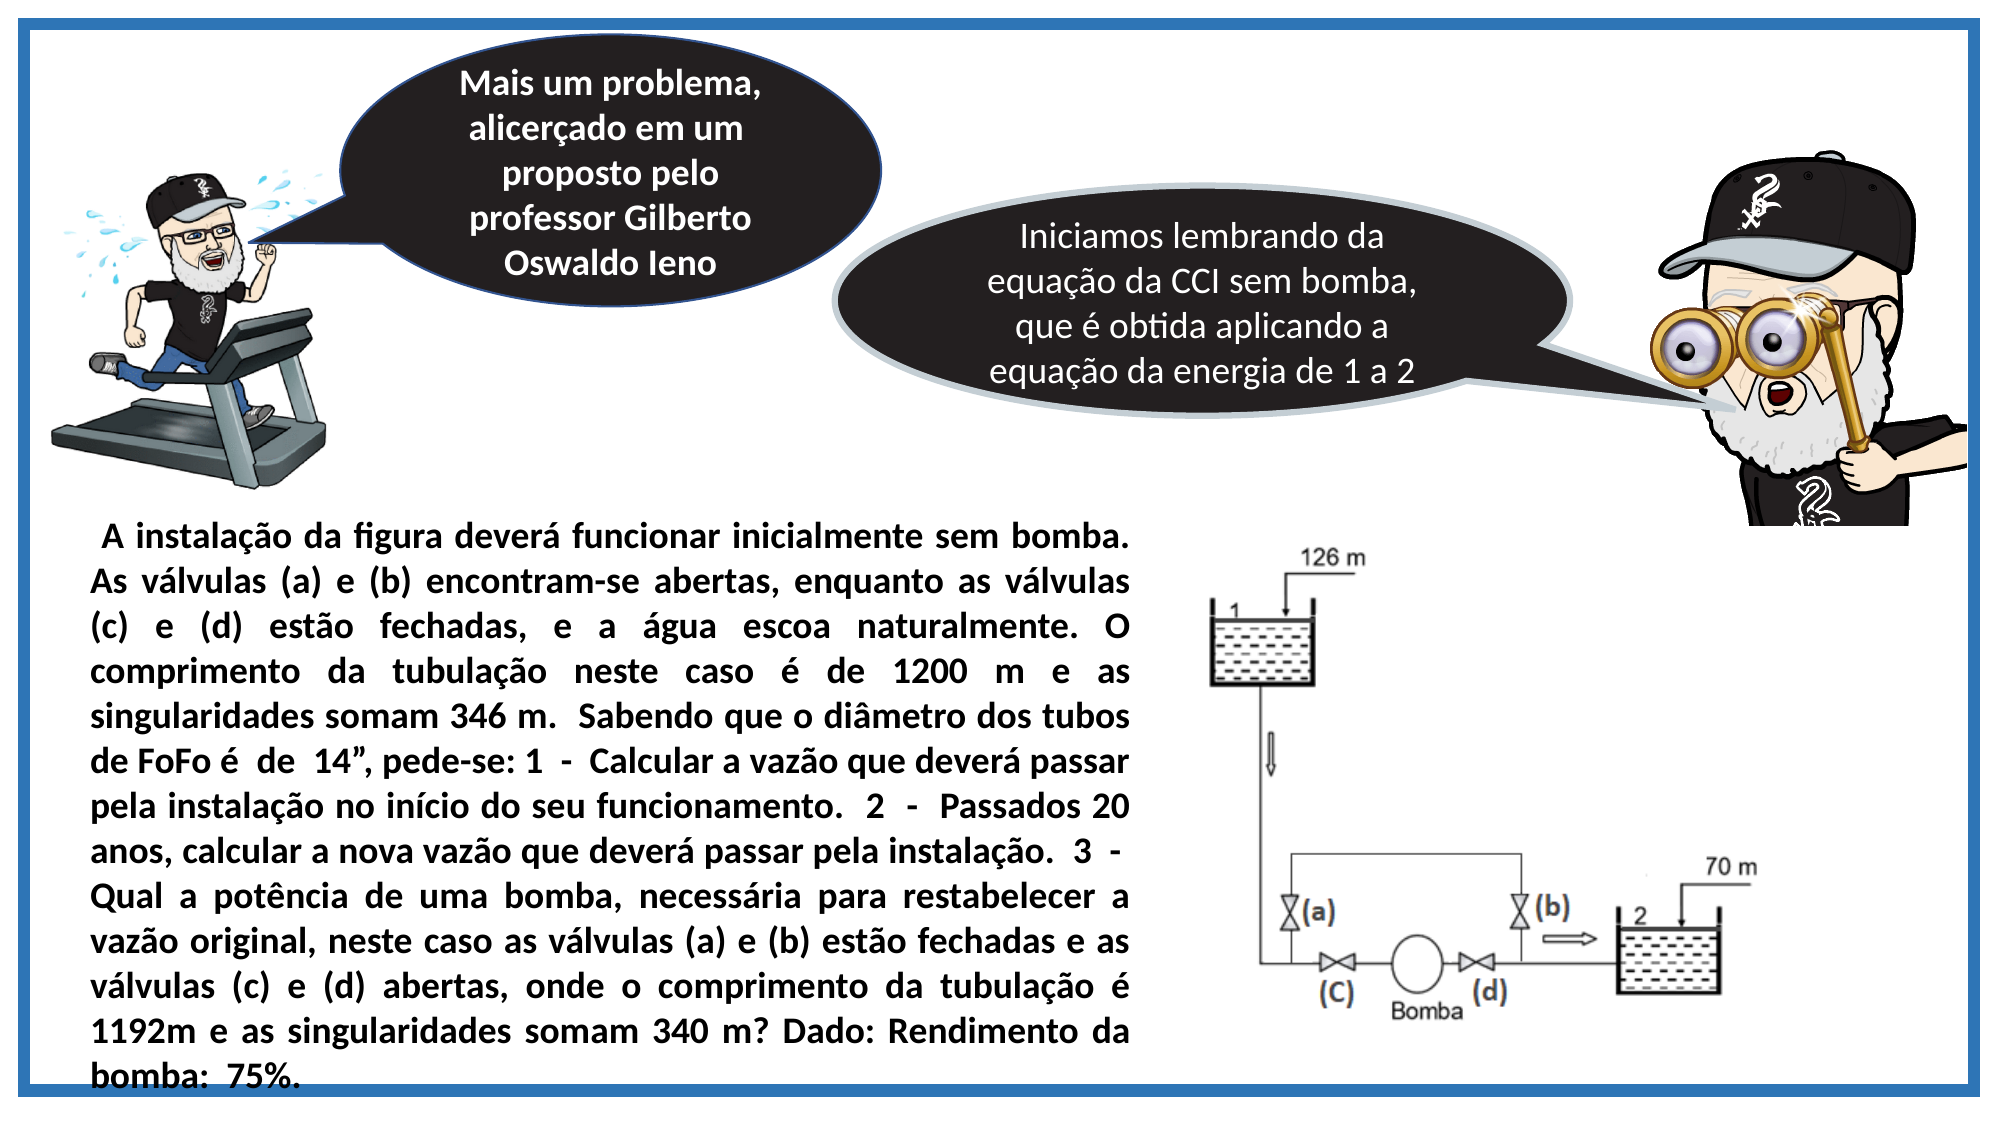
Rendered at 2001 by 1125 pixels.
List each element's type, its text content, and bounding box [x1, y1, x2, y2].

picture [30, 154, 369, 494]
text_box Iniciamos lembrando da equação da CCI sem bomba, que é obtida aplicando a equação da energia de 1 a 2 [833, 184, 1627, 417]
picture [1183, 537, 1829, 1032]
text_box Mais um problema, alicerçado em um proposto pelo professor Gilberto Oswaldo Ieno [341, 33, 883, 308]
text_box [23, 23, 1975, 1091]
text_box A instalação da figura deverá funcionar inicialmente sem bomba. As válvulas (a) e (b) encontram-se abertas, enquanto as válvulas (c) e (d) estão fechadas, e a água escoa naturalmente. O comprimento da tubulação neste caso é de 1200 m e as singularidades somam 346 m. Sabendo que o diâmetro dos tubos de FoFo é de 14”, pede-se: 1 - Calcular a vazão que deverá passar pela instalação no início do seu funcionamento. 2 - Passados 20 anos, calcular a nova vazão que deverá passar pela instalação. 3 - Qual a potência de uma bomba, necessária para restabelecer a vazão original, neste caso as válvulas (a) e (b) estão fechadas e as válvulas (c) e (d) abertas, onde o comprimento da tubulação é 1192m e as singularidades somam 340 m? Dado: Rendimento da bomba: 75%. [75, 504, 1147, 1104]
picture [1627, 133, 1967, 530]
